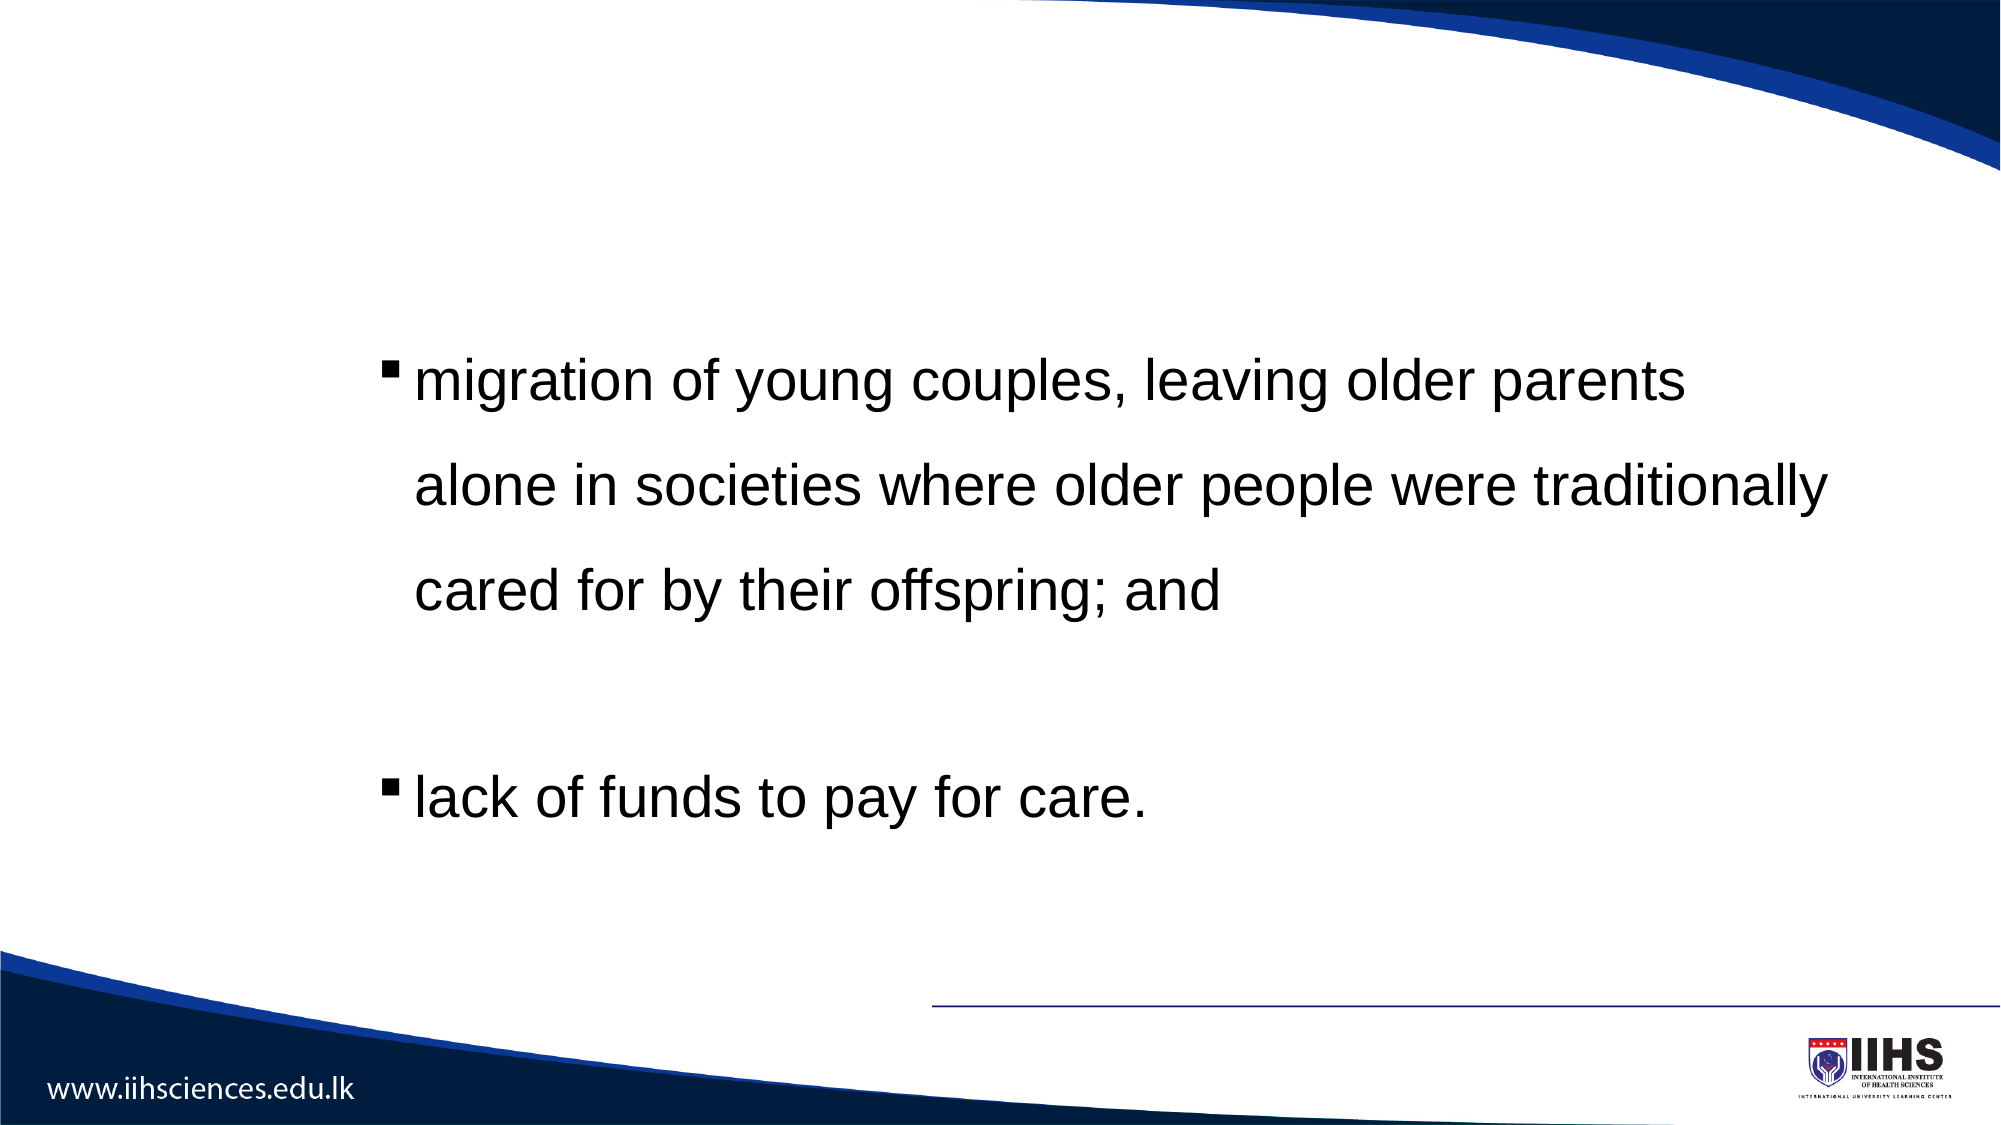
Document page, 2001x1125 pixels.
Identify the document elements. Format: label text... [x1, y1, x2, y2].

picture [0, 0, 2001, 1125]
list migration of young couples, leaving older parents alone in societies where older people were traditionally cared for by their offspring; and lack of funds to pay for care. [137, 299, 1863, 1014]
